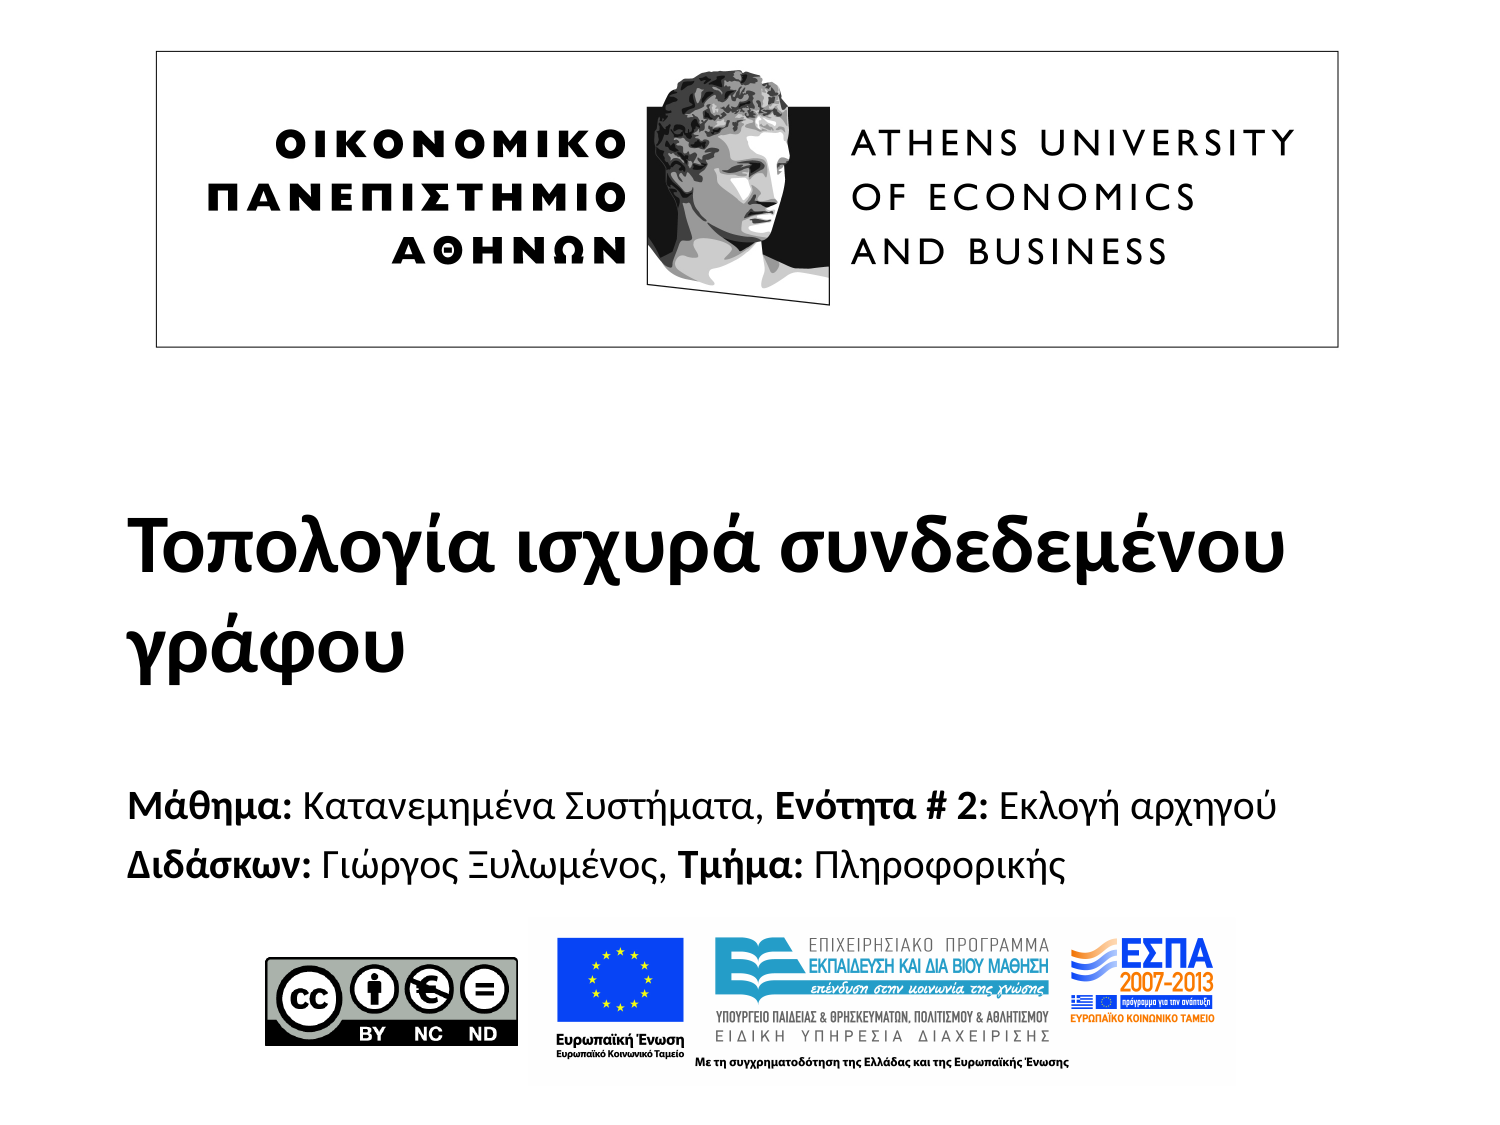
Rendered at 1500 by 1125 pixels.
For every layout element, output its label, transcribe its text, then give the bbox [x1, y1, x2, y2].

title Τοπολογία ισχυρά συνδεδεμένου γράφου [112, 481, 1388, 706]
picture [528, 916, 1237, 1086]
picture [147, 42, 1347, 356]
picture [265, 957, 518, 1046]
list Μάθημα: Κατανεμημένα Συστήματα, Ενότητα # 2: Εκλογή αρχηγού Διδάσκων: Γιώργος Ξυλωμένος, Τμήμα: Πληροφορικής [112, 706, 1388, 953]
